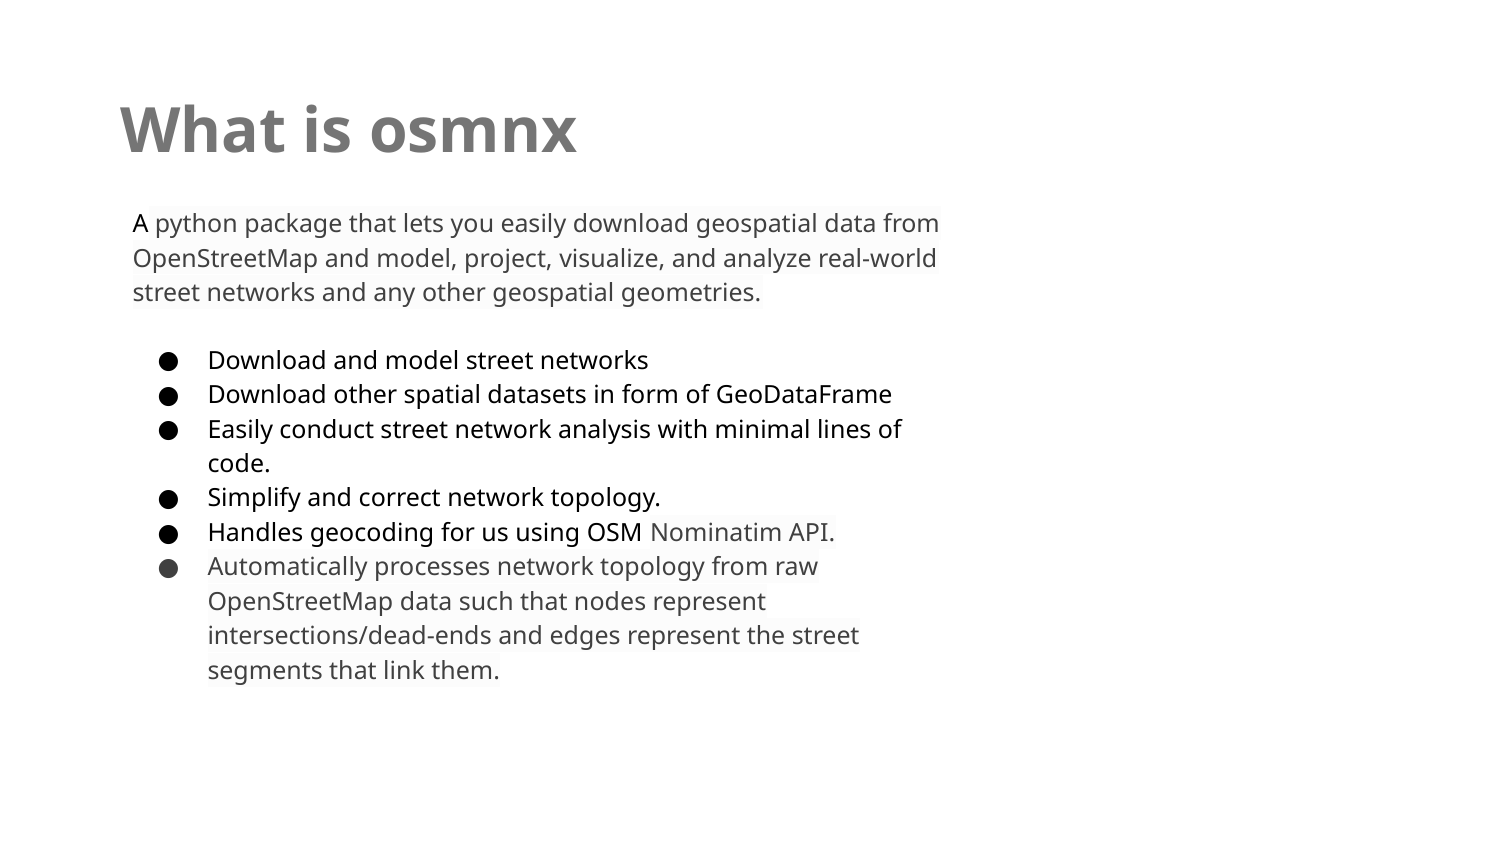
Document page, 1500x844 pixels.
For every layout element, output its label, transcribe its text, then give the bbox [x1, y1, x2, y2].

title A python package that lets you easily download geospatial data from OpenStreetMap and model, project, visualize, and analyze real-world street networks and any other geospatial geometries. Download and model street networks Download other spatial datasets in form of GeoDataFrame Easily conduct street network analysis with minimal lines of code. Simplify and correct network topology. Handles geocoding for us using OSM Nominatim API. Automatically processes network topology from raw OpenStreetMap data such that nodes represent intersections/dead-ends and edges represent the street segments that link them. [117, 188, 971, 694]
title What is osmnx [89, 75, 942, 202]
